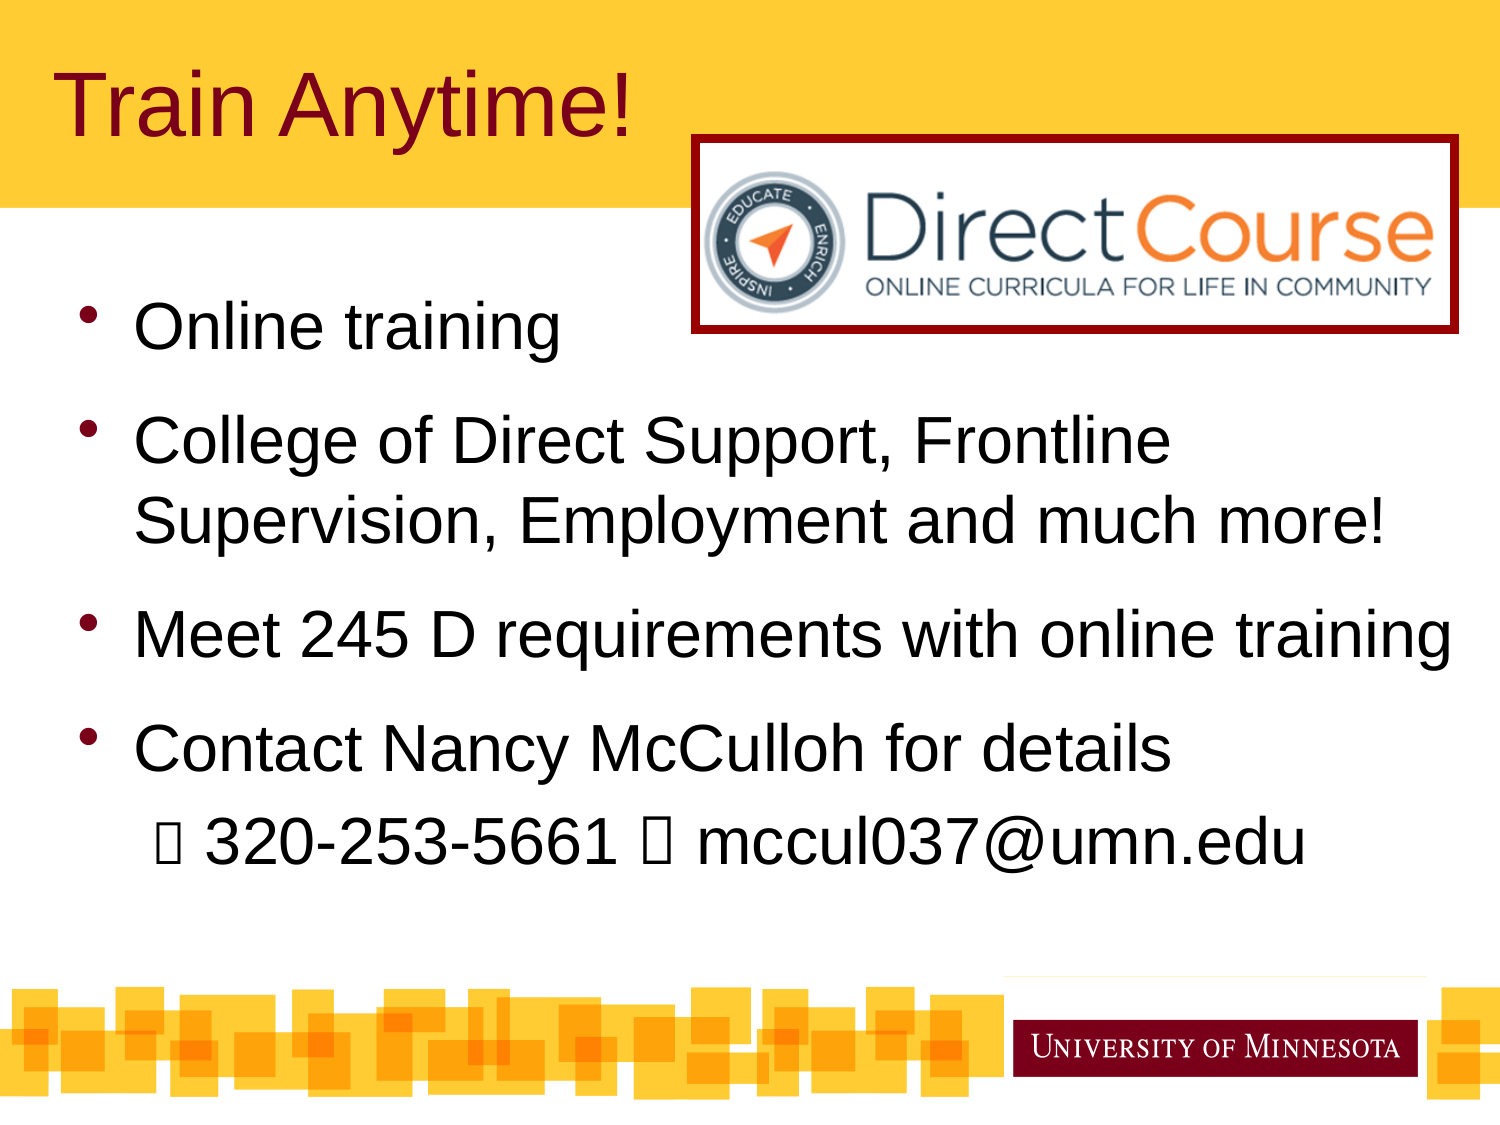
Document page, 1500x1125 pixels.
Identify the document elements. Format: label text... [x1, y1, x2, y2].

picture [0, 0, 1500, 1110]
title Train Anytime! [37, 37, 1463, 163]
list Online training College of Direct Support, Frontline Supervision, Employment and much more! Meet 245 D requirements with online training Contact Nancy McCulloh for details  320-253-5661  mccul037@umn.edu [62, 275, 1488, 1000]
